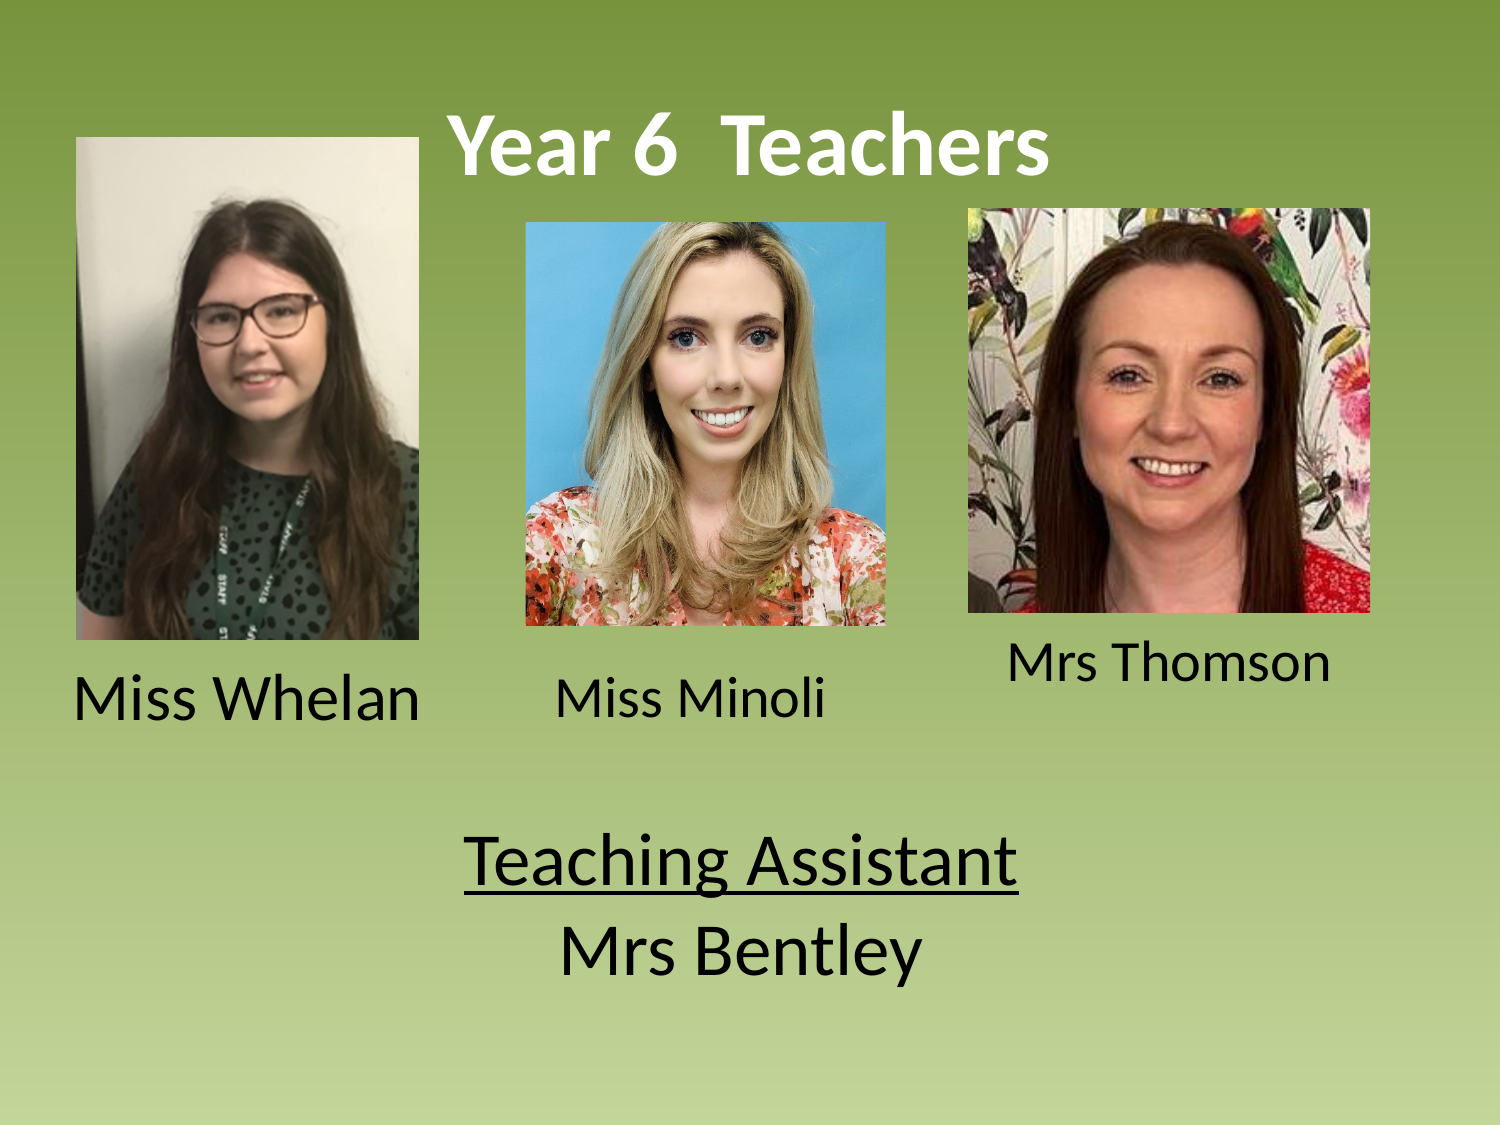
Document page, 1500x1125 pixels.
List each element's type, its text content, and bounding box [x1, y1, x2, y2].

picture [962, 207, 1371, 613]
picture [525, 222, 886, 626]
text_box Teaching Assistant Mrs Bentley [336, 803, 1146, 999]
text_box Miss Minoli [495, 651, 886, 737]
title Year 6 Teachers [75, 45, 1425, 233]
text_box Mrs Thomson [992, 615, 1382, 701]
picture [75, 137, 420, 640]
text_box Miss Whelan [52, 646, 443, 742]
